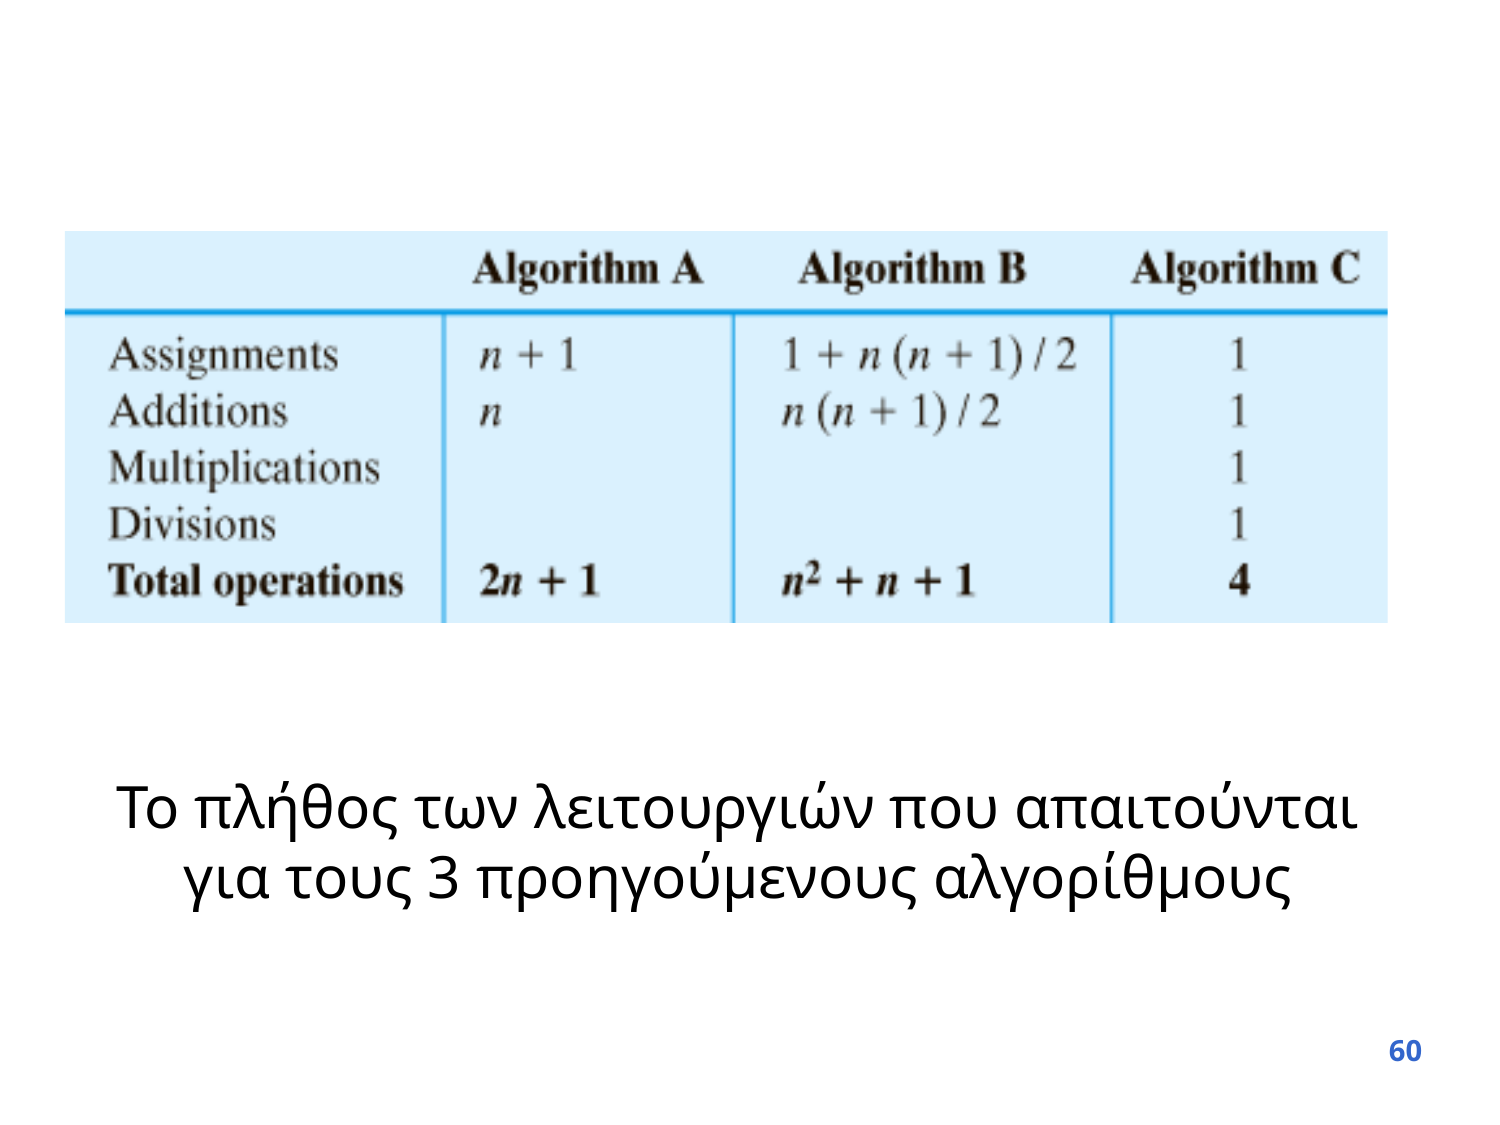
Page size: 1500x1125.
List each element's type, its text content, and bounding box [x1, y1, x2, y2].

slide_number 60 [1249, 1024, 1438, 1101]
text_box Το πλήθος των λειτουργιών που απαιτούνται για τους 3 προηγούμενους αλγορίθμους [64, 763, 1411, 918]
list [64, 231, 1388, 623]
